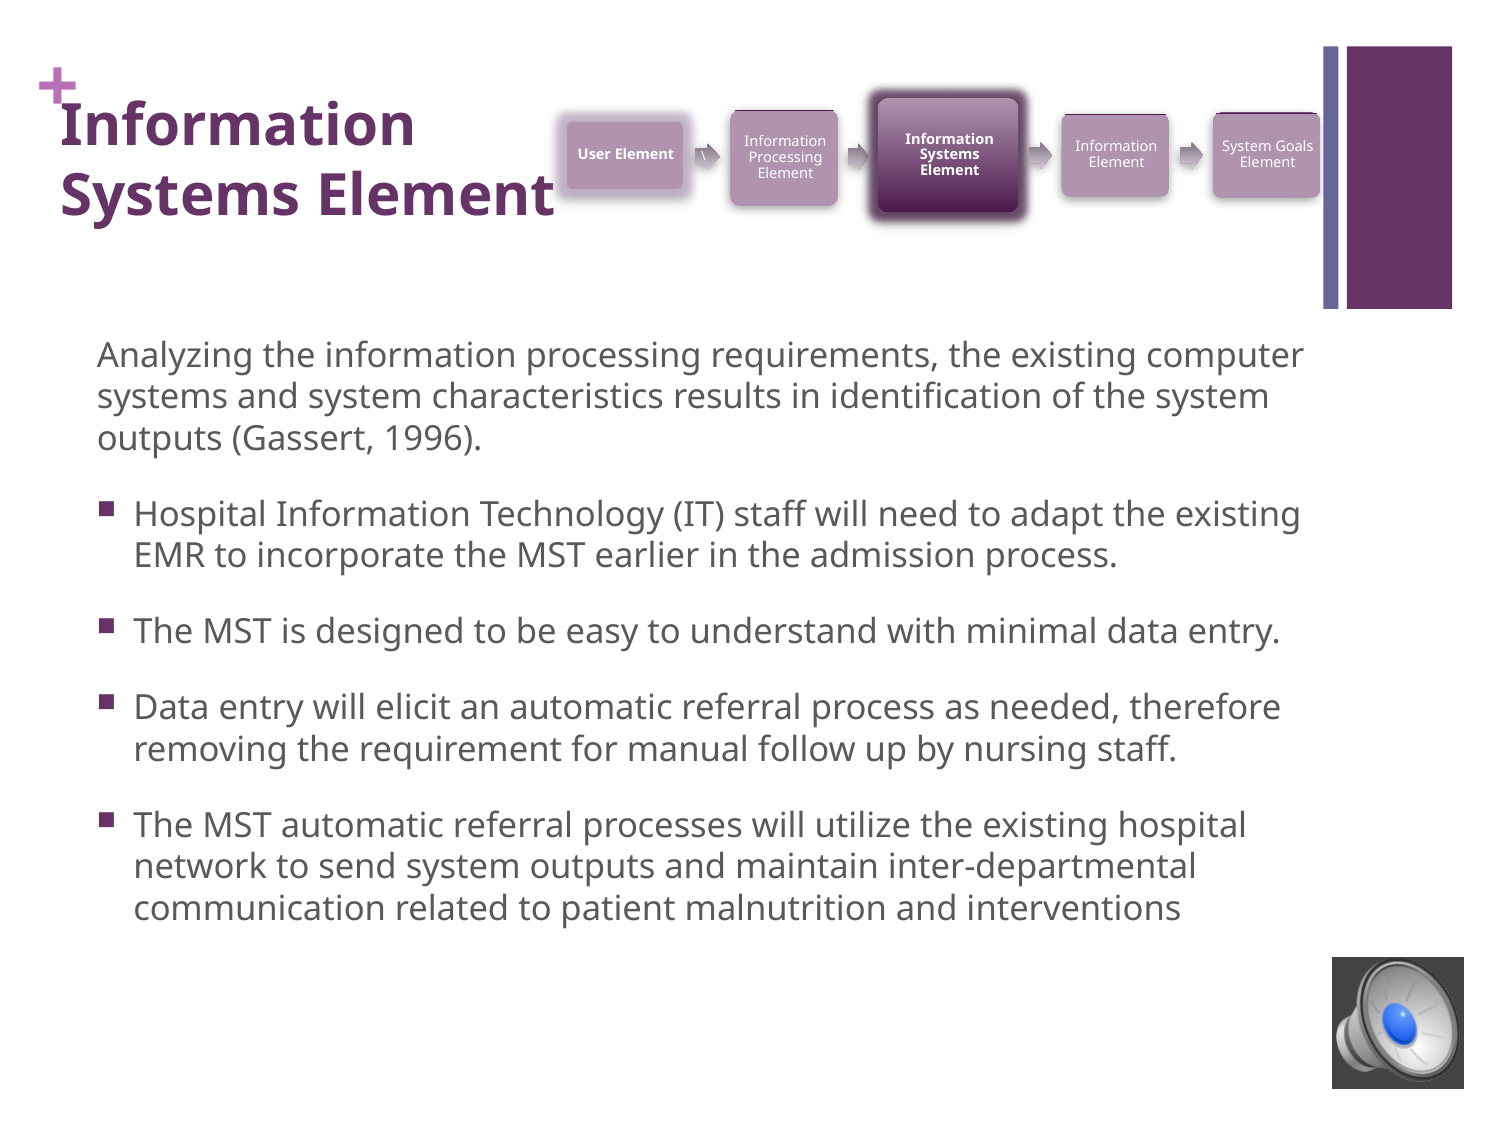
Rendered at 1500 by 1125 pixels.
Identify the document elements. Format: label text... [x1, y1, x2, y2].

list Analyzing the information processing requirements, the existing computer systems and system characteristics results in identification of the system outputs (Gassert, 1996). Hospital Information Technology (IT) staff will need to adapt the existing EMR to incorporate the MST earlier in the admission process. The MST is designed to be easy to understand with minimal data entry. Data entry will elicit an automatic referral process as needed, therefore removing the requirement for manual follow up by nursing staff. The MST automatic referral processes will utilize the existing hospital network to send system outputs and maintain inter-departmental communication related to patient malnutrition and interventions [81, 324, 1322, 1005]
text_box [566, 95, 1322, 216]
picture [1330, 955, 1466, 1091]
title Information Systems Element [45, 79, 1322, 263]
